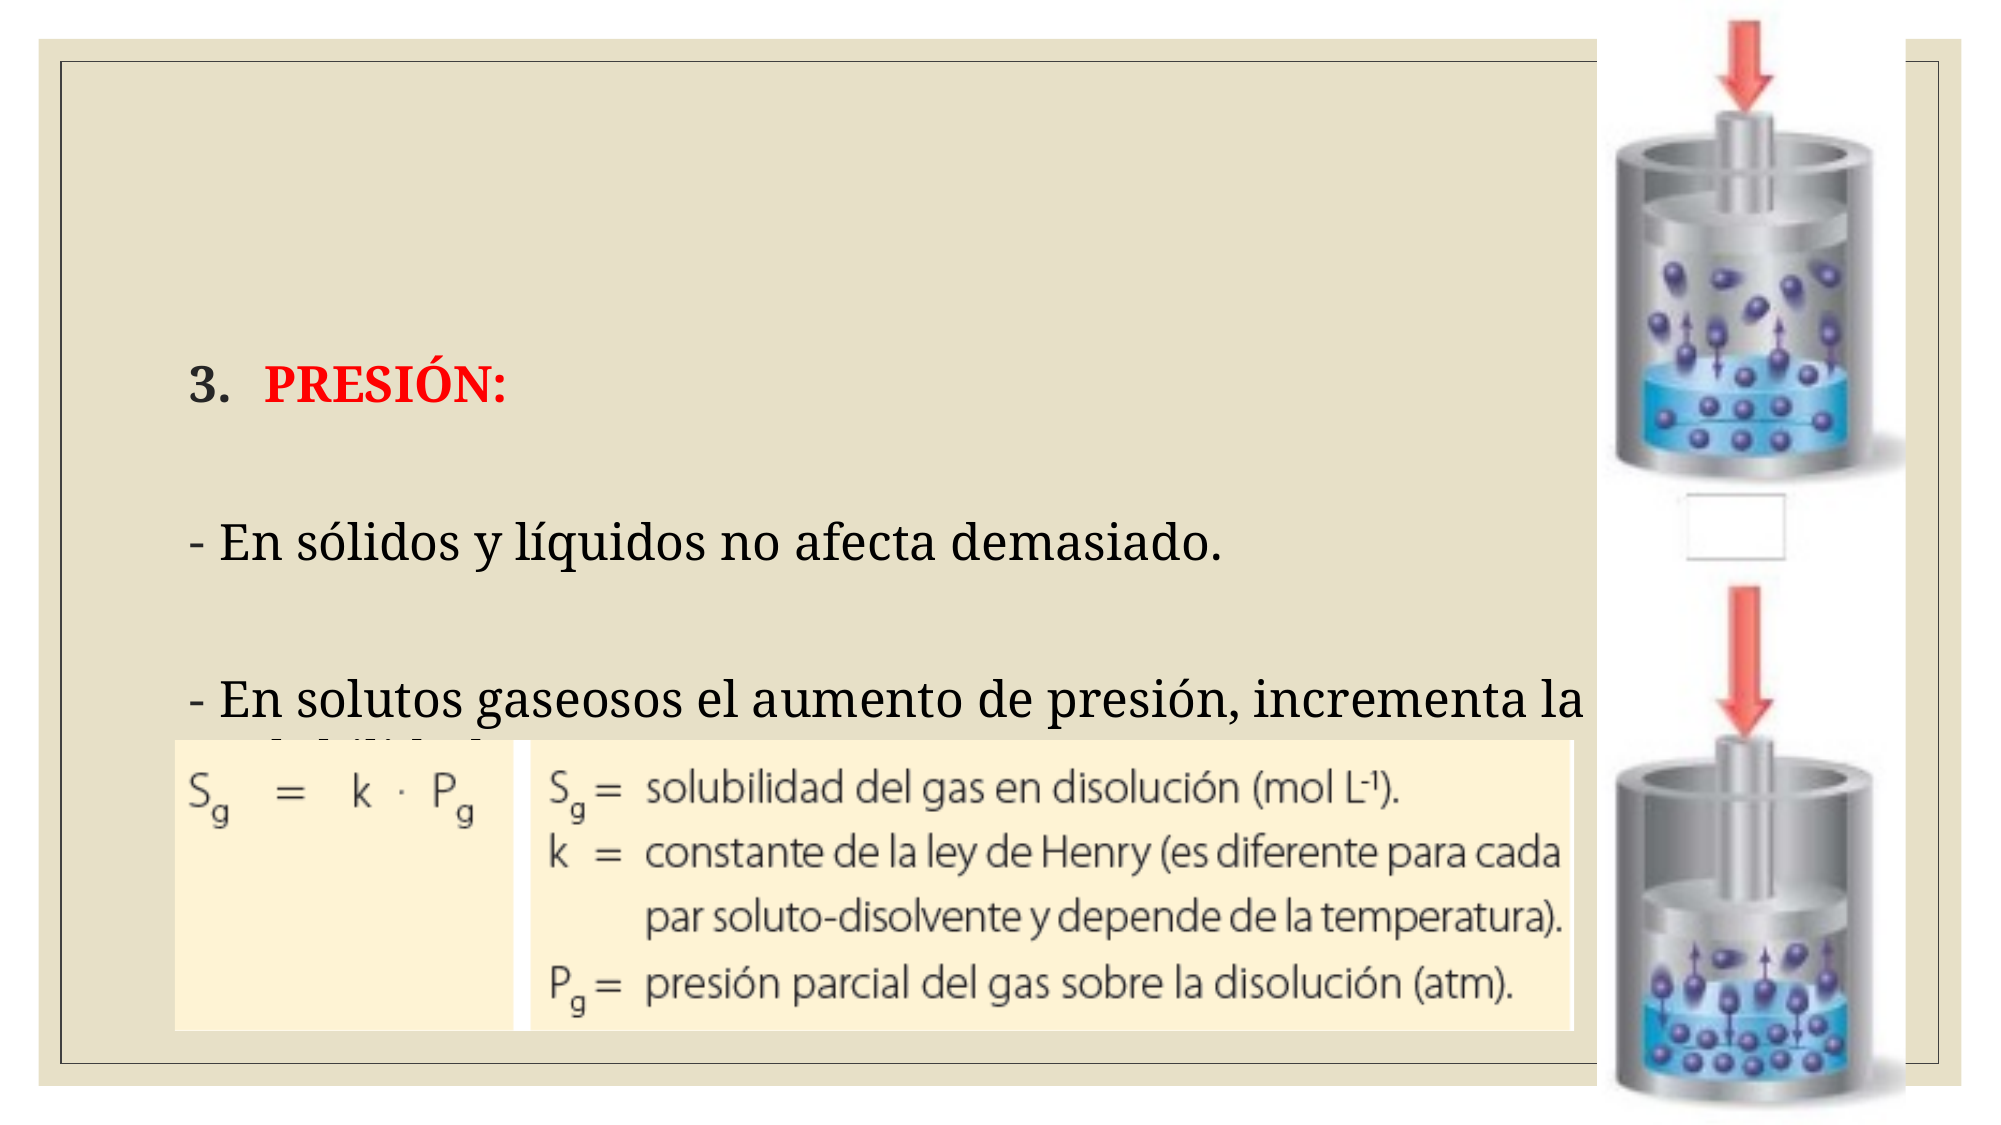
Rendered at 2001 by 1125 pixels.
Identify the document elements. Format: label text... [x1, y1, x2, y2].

picture [174, 740, 1575, 1031]
picture [1597, 0, 1906, 1125]
list PRESIÓN: En sólidos y líquidos no afecta demasiado. En solutos gaseosos el aumento de presión, incrementa la solubilidad. [174, 345, 1591, 990]
